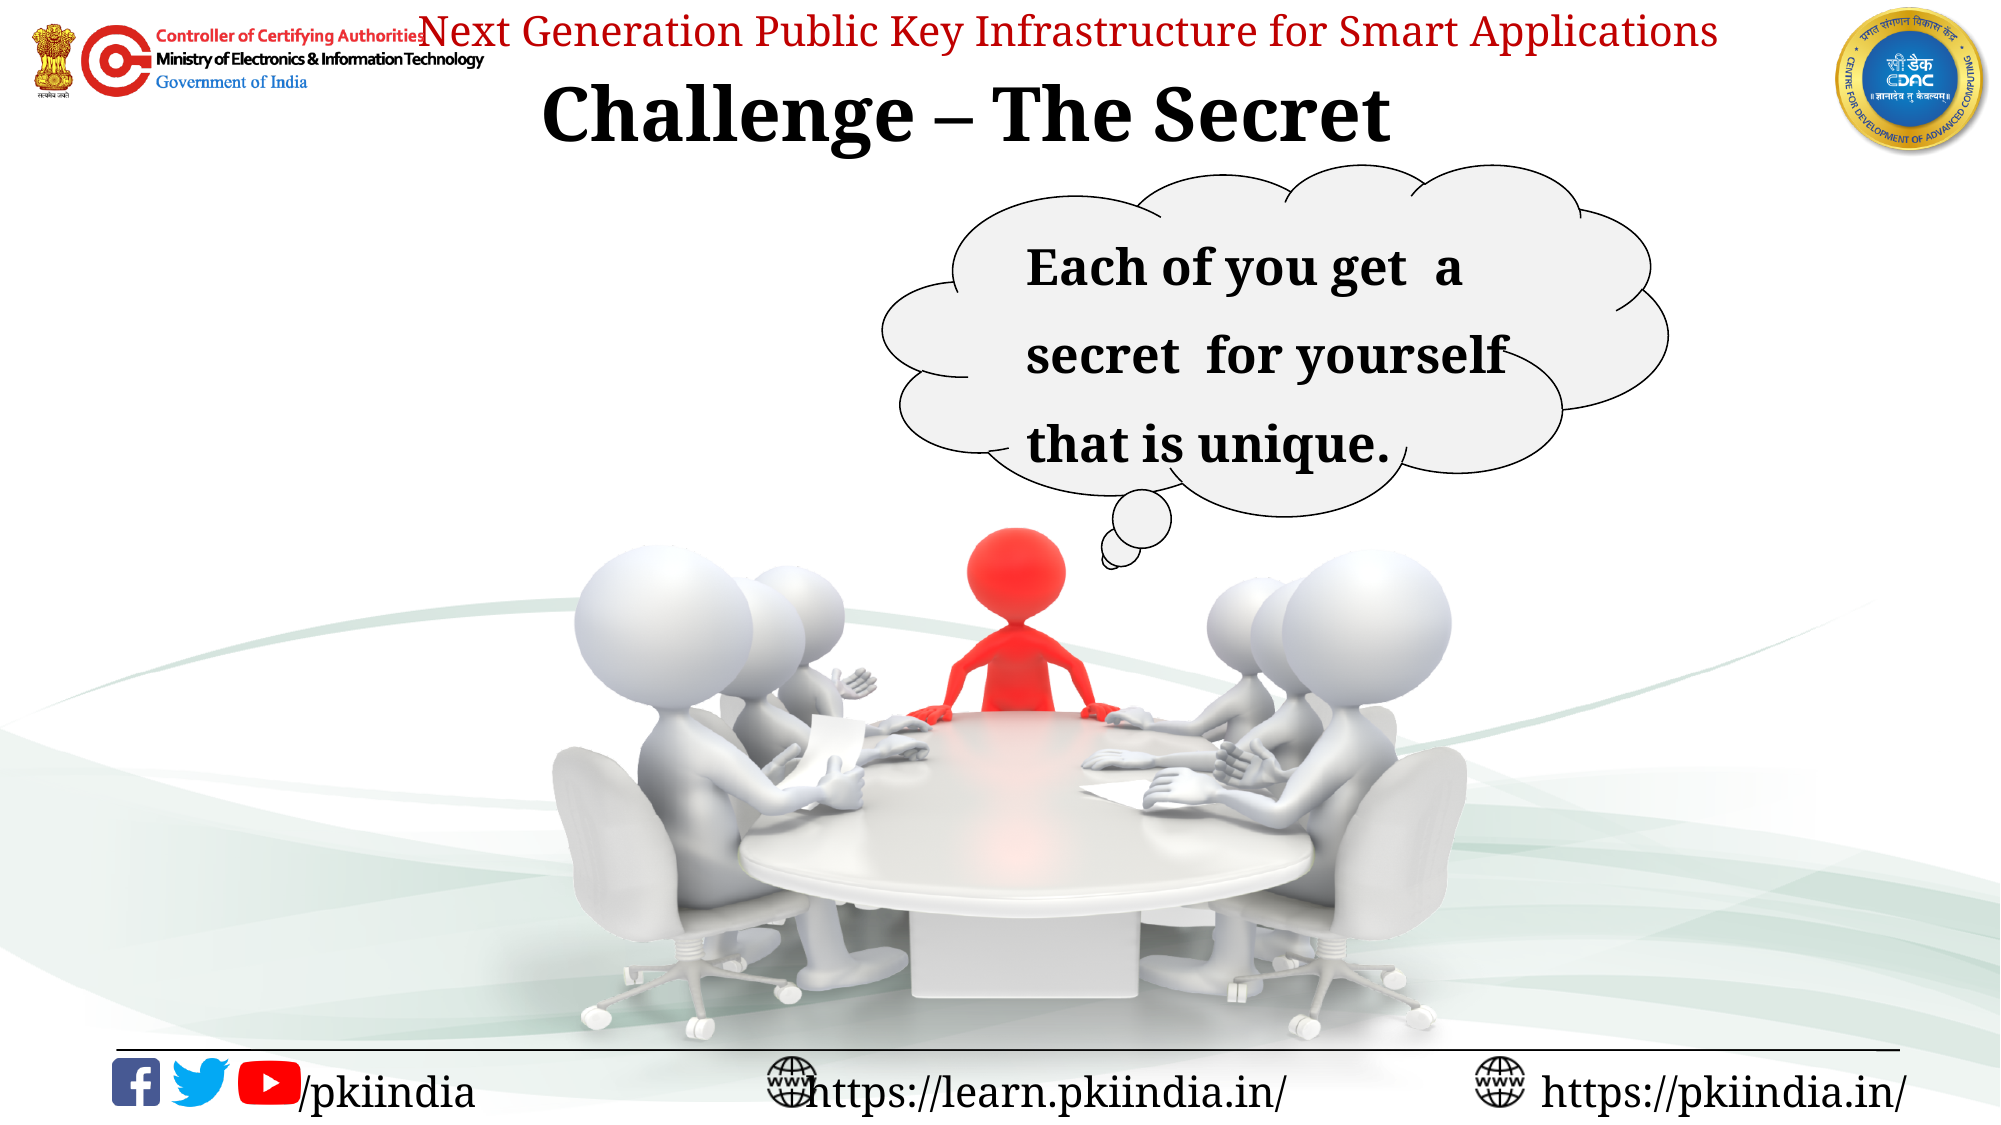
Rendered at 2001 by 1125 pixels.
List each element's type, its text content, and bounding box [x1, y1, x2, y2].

picture [1824, 0, 2000, 164]
picture [112, 1058, 160, 1106]
text_box [1144, 165, 1669, 439]
picture [27, 23, 485, 98]
text_box [882, 207, 1011, 471]
text_box Each of you get a secret for yourself that is unique. [1011, 199, 1551, 478]
picture [171, 1052, 230, 1112]
picture [238, 1051, 301, 1114]
title Challenge – The Secret [233, 76, 1701, 165]
picture [437, 480, 1610, 1110]
